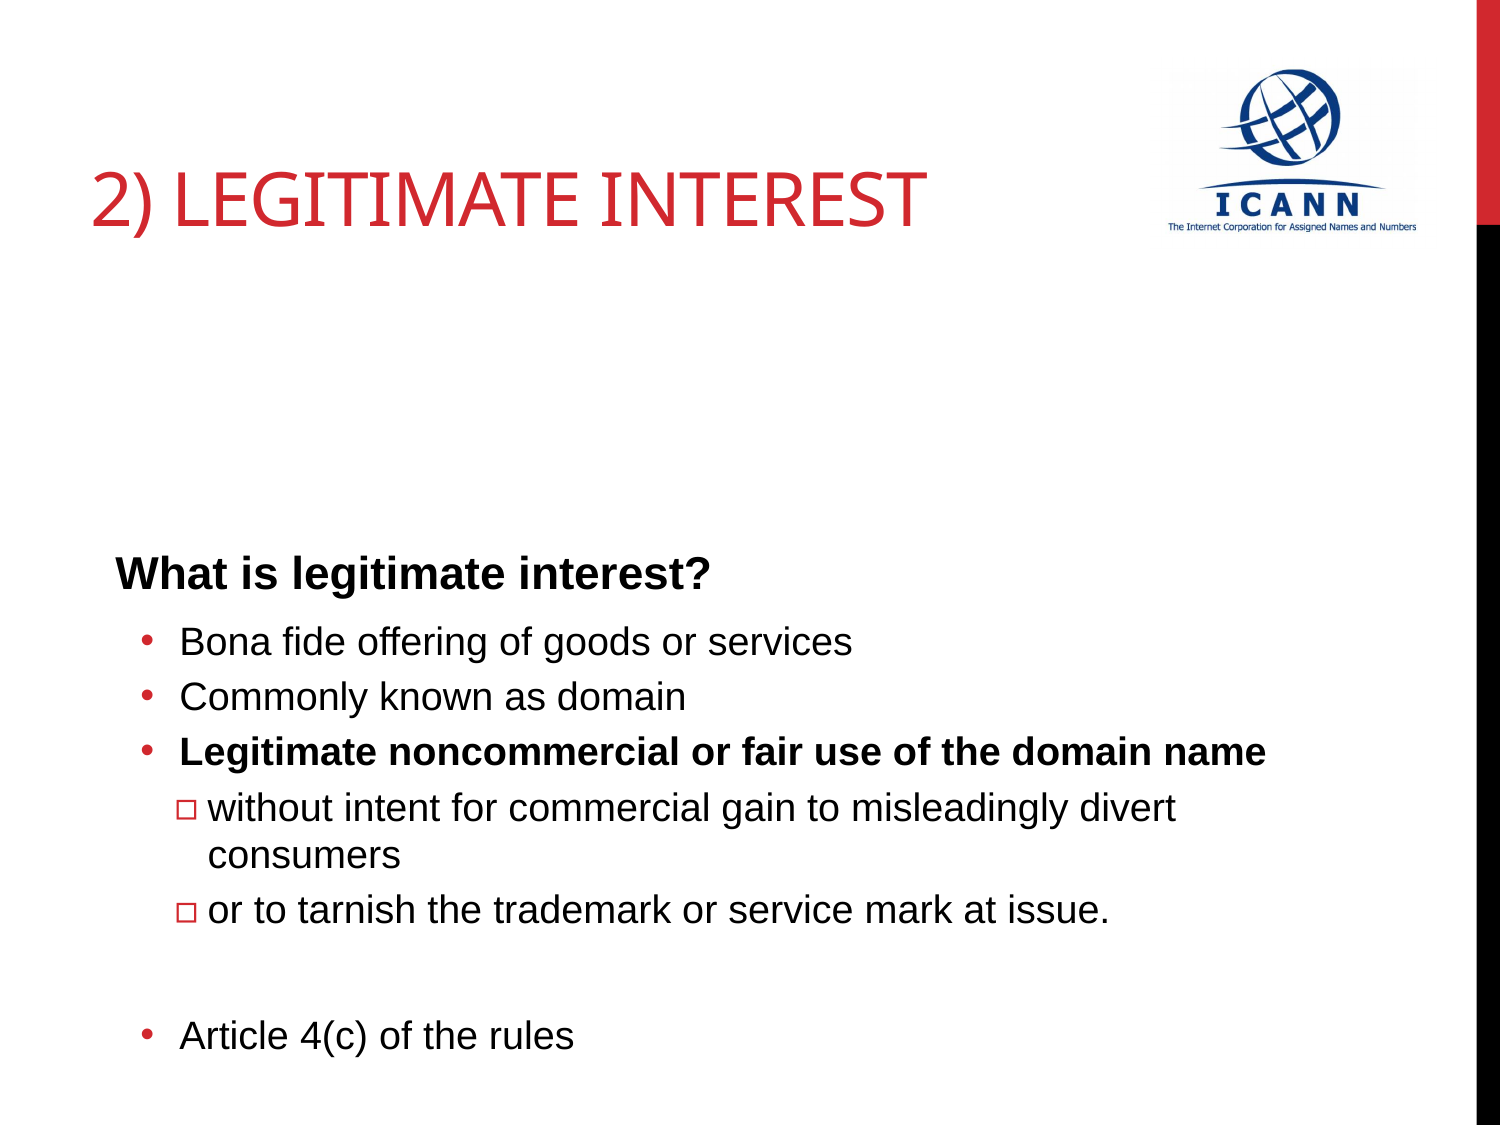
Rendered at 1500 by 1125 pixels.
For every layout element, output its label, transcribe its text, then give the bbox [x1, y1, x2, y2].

title 2) Legitimate interest [75, 23, 1223, 249]
picture [1149, 56, 1438, 249]
list What is legitimate interest? Bona fide offering of goods or services Commonly known as domain Legitimate noncommercial or fair use of the domain name without intent for commercial gain to misleadingly divert consumers or to tarnish the trademark or service mark at issue. Article 4(c) of the rules [100, 515, 1294, 1086]
